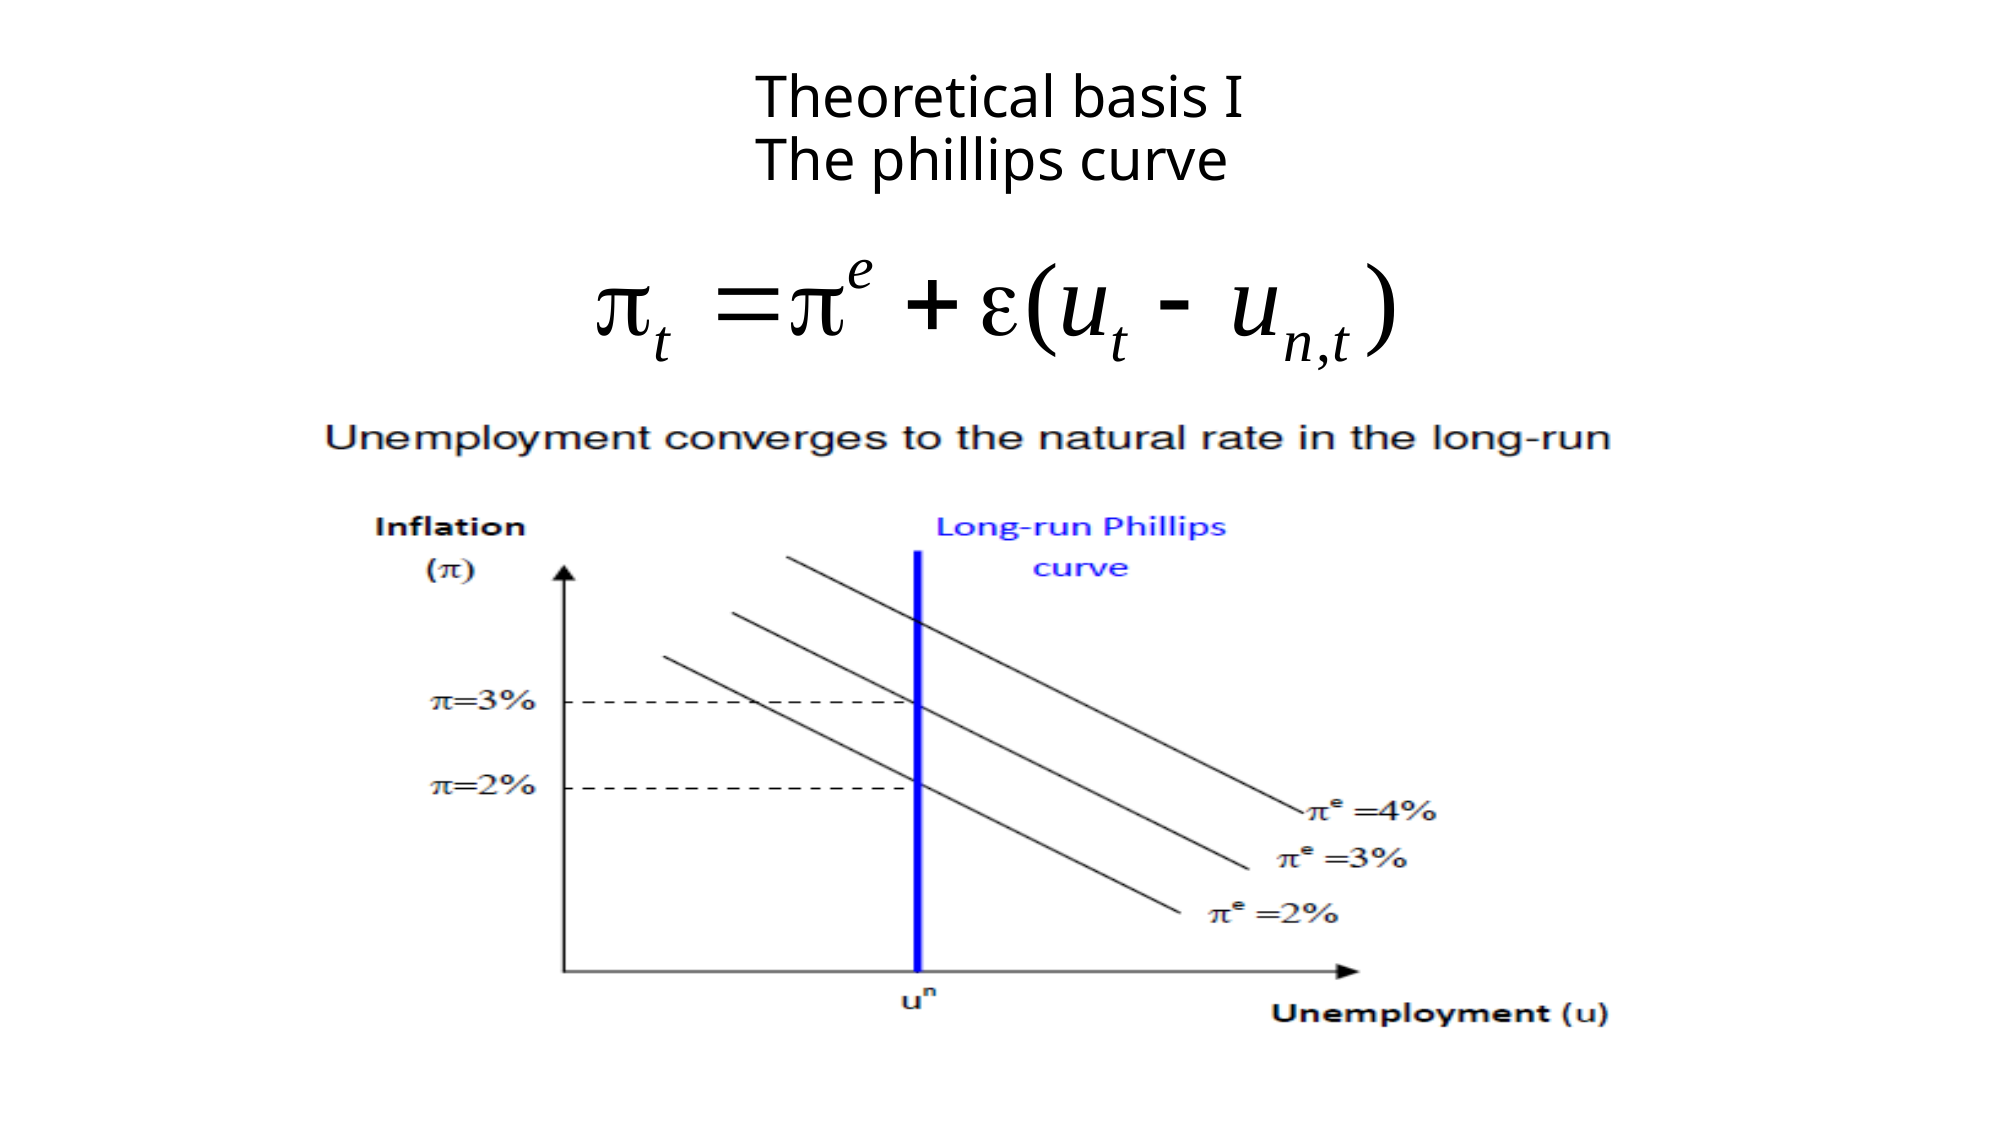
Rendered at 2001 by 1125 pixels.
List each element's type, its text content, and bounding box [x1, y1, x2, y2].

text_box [580, 222, 1420, 396]
title Theoretical basis I The phillips curve [137, 59, 1863, 201]
picture [316, 417, 1680, 1061]
